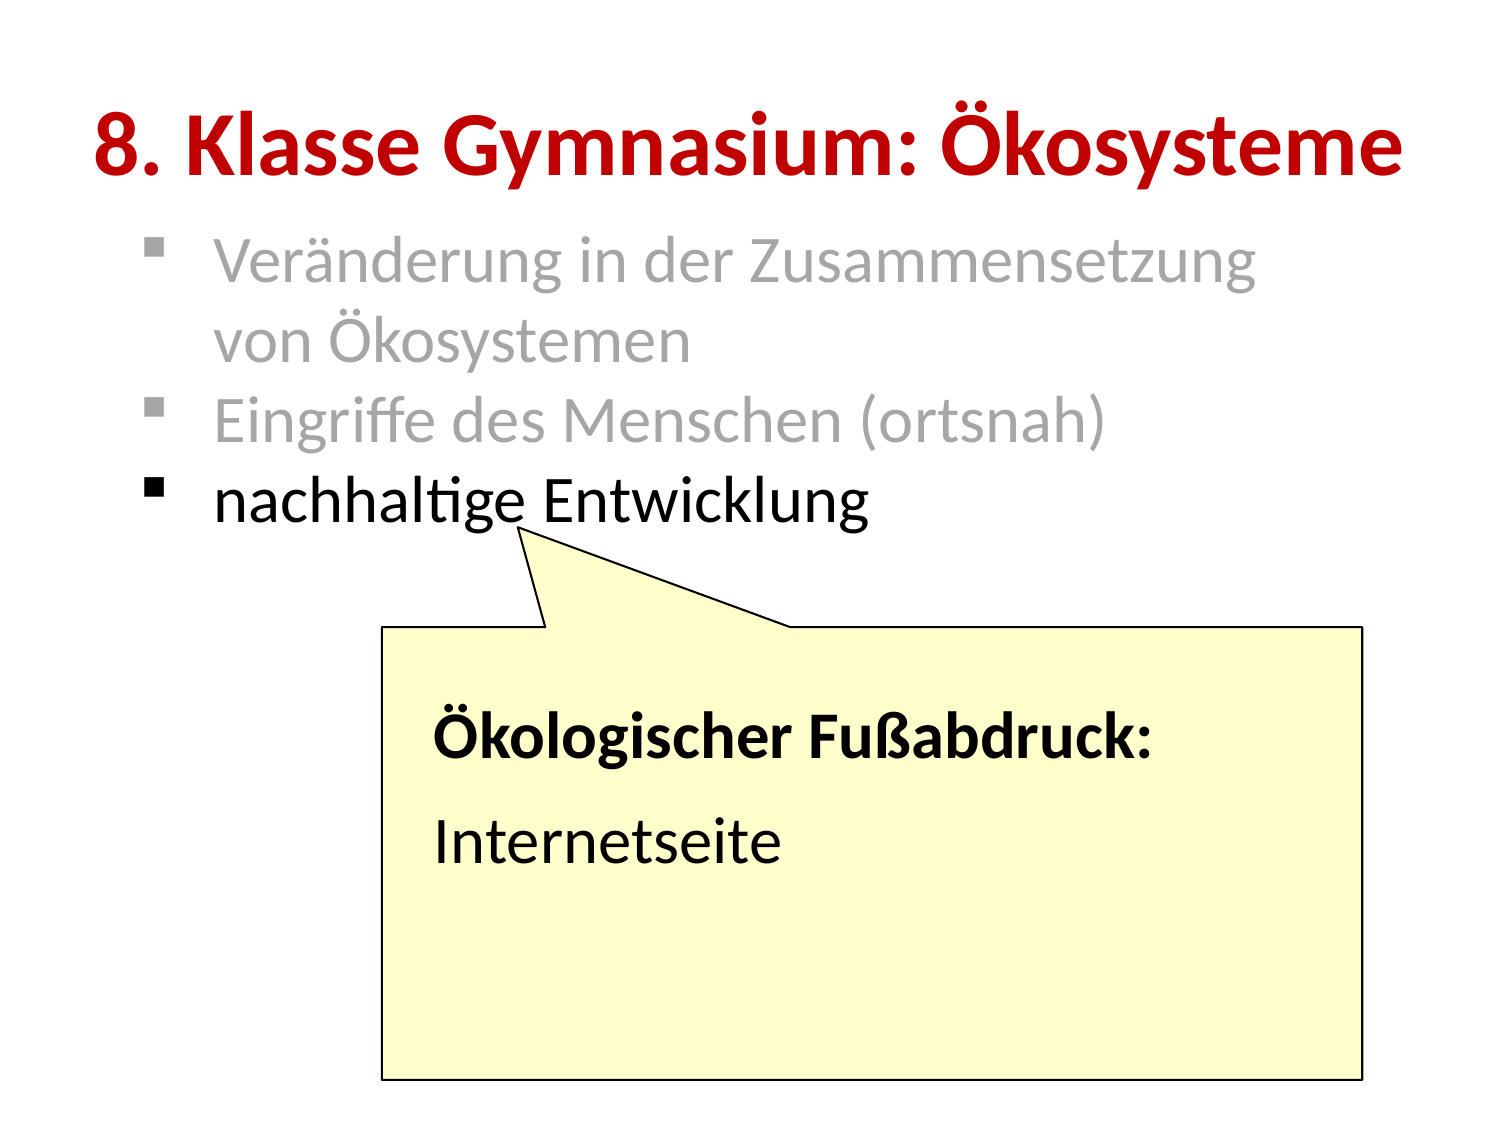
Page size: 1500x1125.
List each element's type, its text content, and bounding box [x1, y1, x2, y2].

title 8. Klasse Gymnasium: Ökosysteme [75, 45, 1425, 233]
text_box [379, 525, 1365, 1083]
text_box Veränderung in der Zusammensetzung von Ökosystemen Eingriffe des Menschen (ortsnah) nachhaltige Entwicklung [123, 208, 1365, 623]
text_box Ökologischer Fußabdruck: Internetseite [419, 684, 1292, 965]
